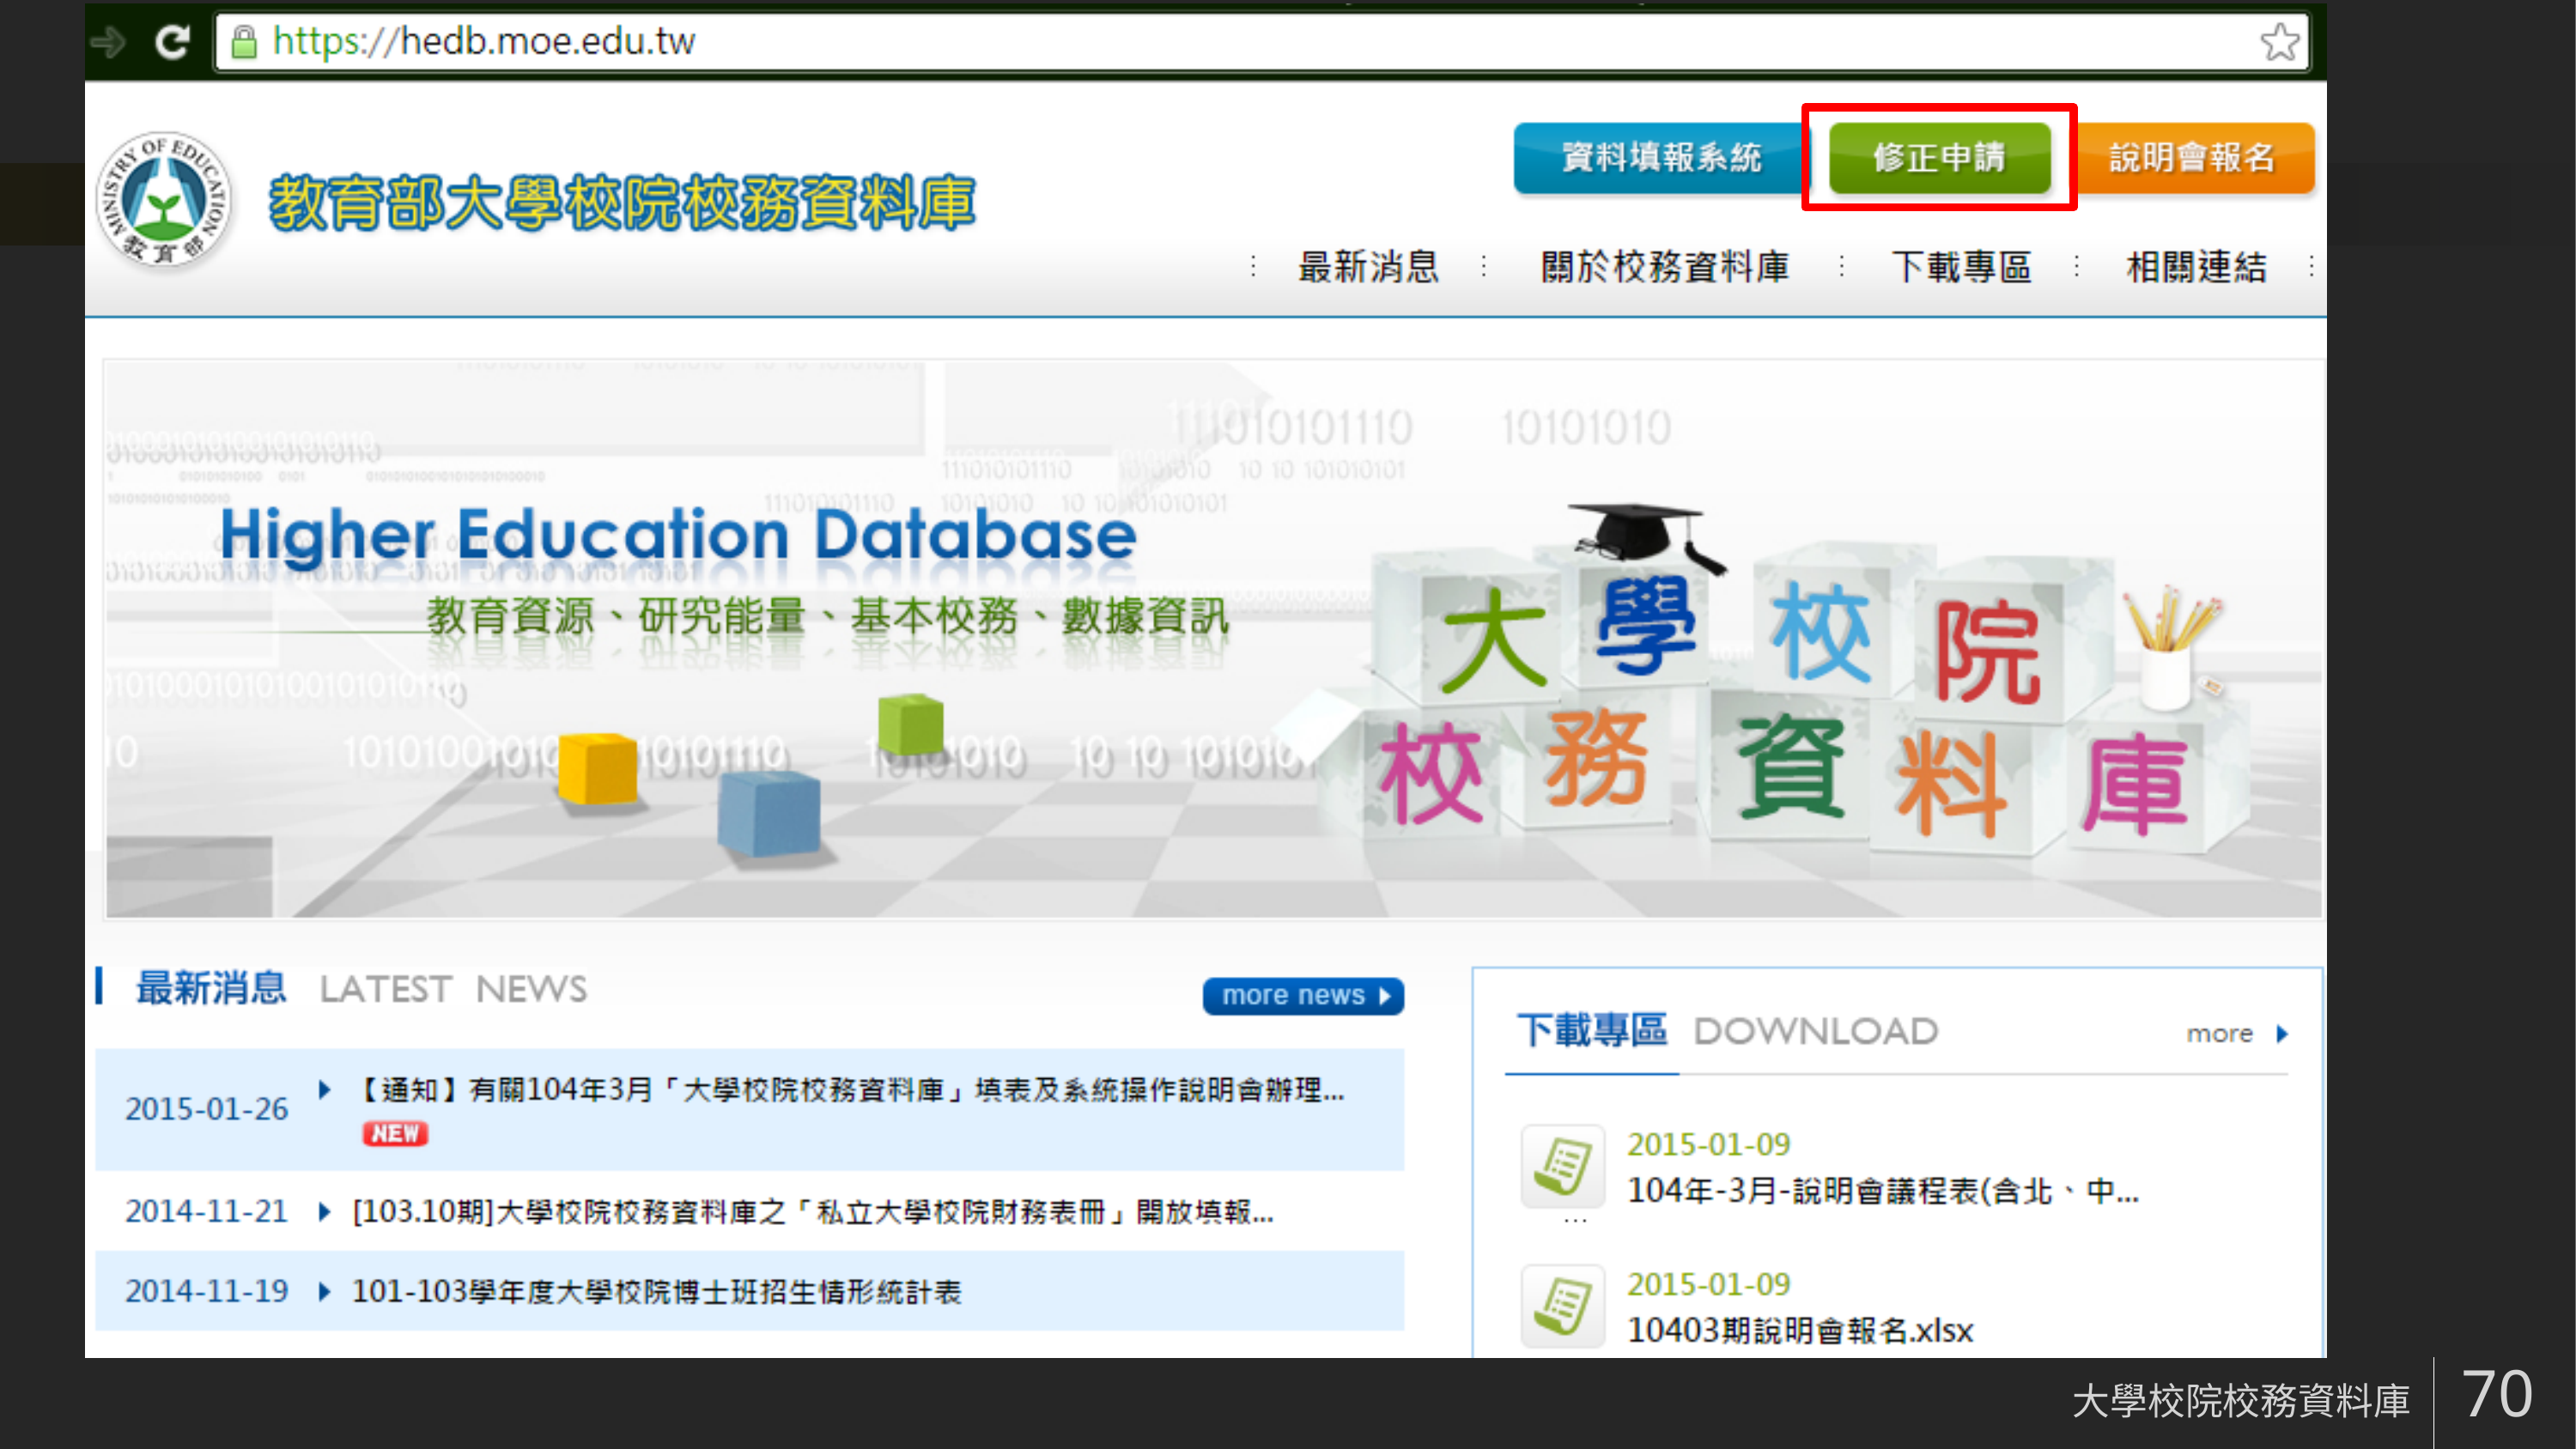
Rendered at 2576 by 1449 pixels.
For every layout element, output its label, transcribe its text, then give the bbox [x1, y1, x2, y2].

slide_number 70 [2438, 1357, 2576, 1434]
footer 大學校院校務資料庫 [922, 1356, 2434, 1434]
picture [85, 3, 2328, 1358]
